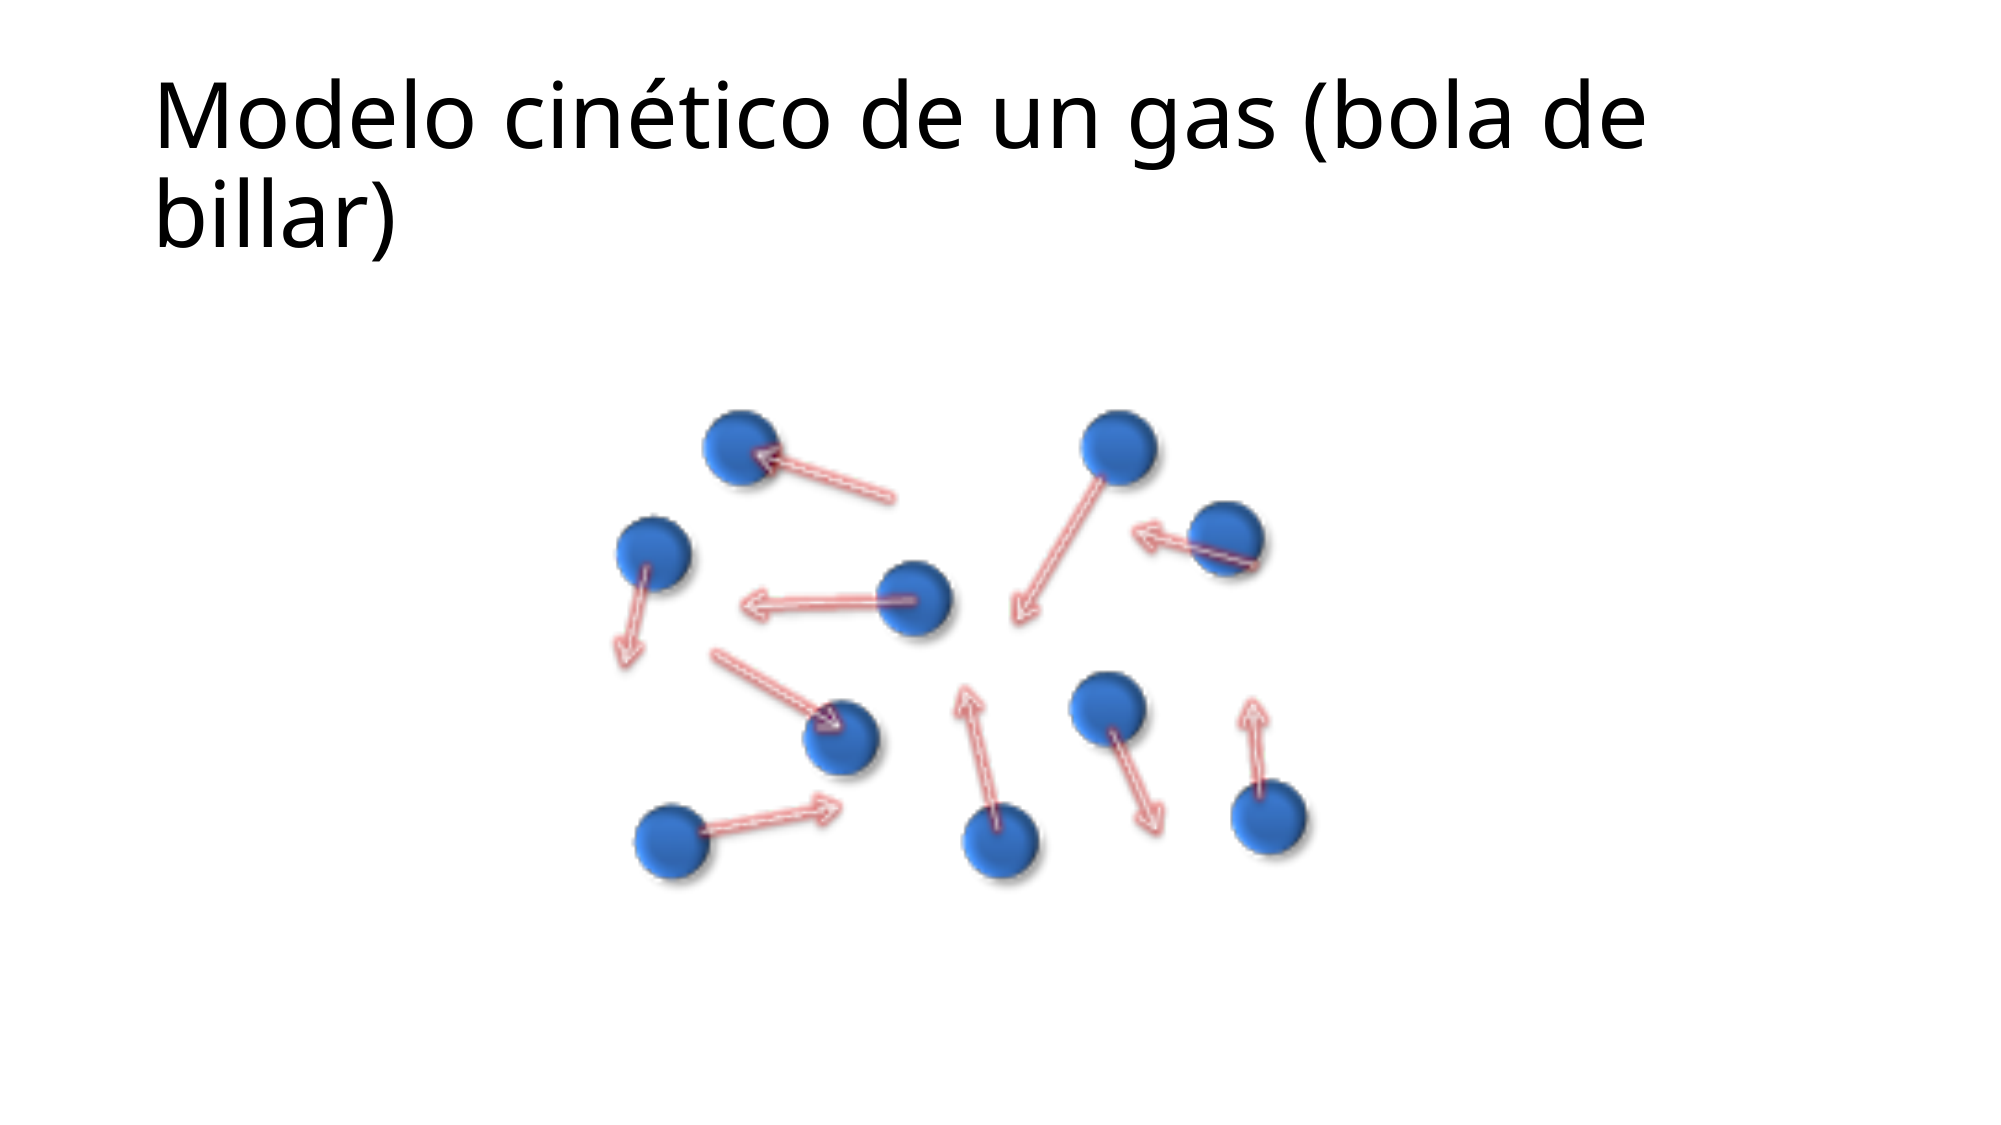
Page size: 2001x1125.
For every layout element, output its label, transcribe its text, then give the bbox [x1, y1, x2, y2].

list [589, 404, 1329, 903]
title Modelo cinético de un gas (bola de billar) [137, 59, 1863, 278]
